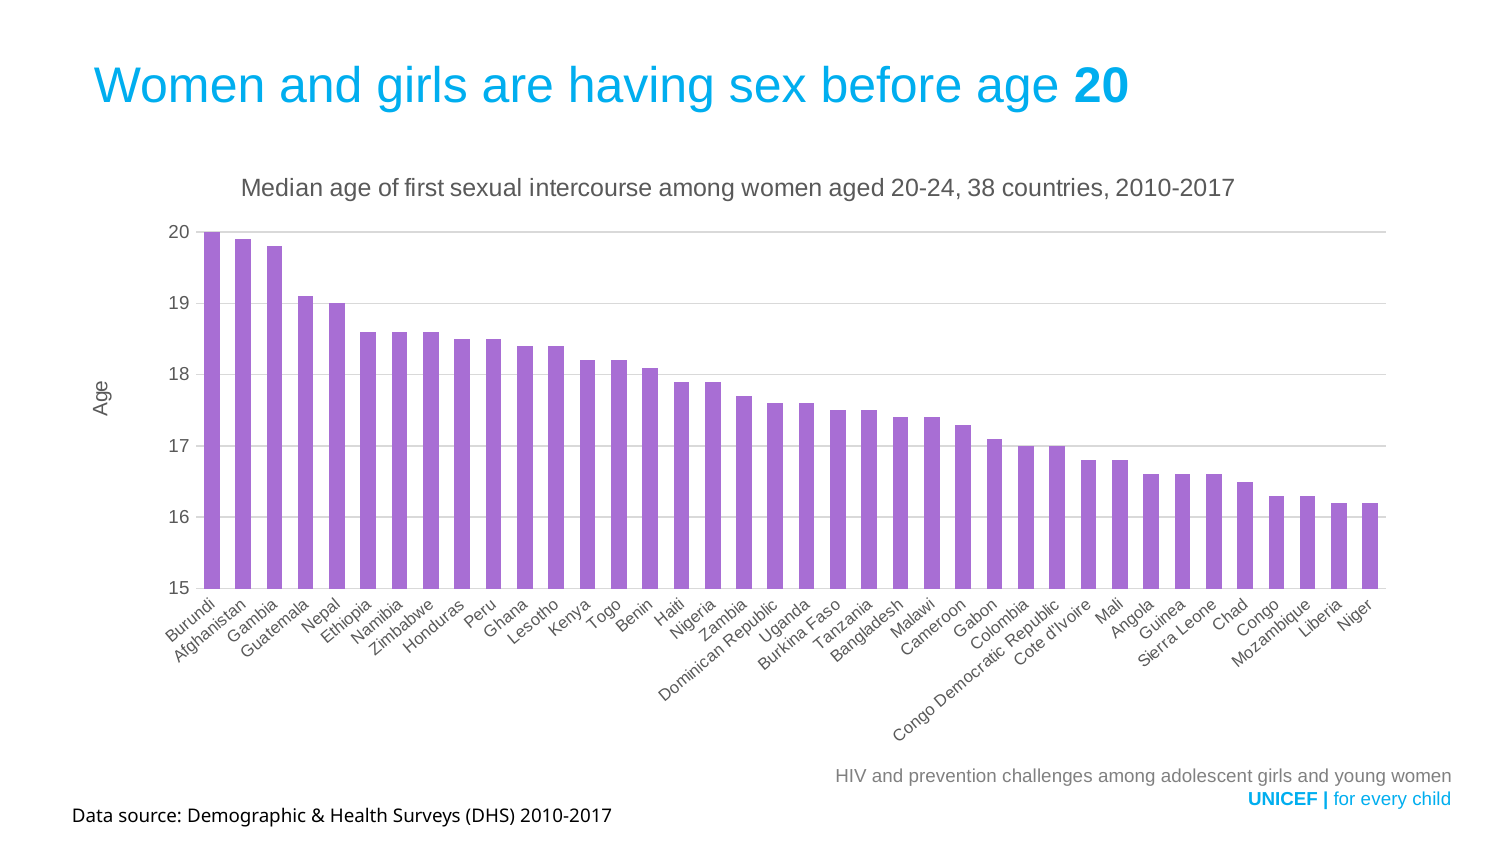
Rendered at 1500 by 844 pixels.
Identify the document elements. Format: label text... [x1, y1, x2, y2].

chart [71, 147, 1413, 758]
text_box Data source: Demographic & Health Surveys (DHS) 2010-2017 [57, 796, 808, 834]
footer HIV and prevention challenges among adolescent girls and young women UNICEF | for every child [815, 757, 1467, 816]
text_box Women and girls are having sex before age 20 [93, 59, 1444, 201]
